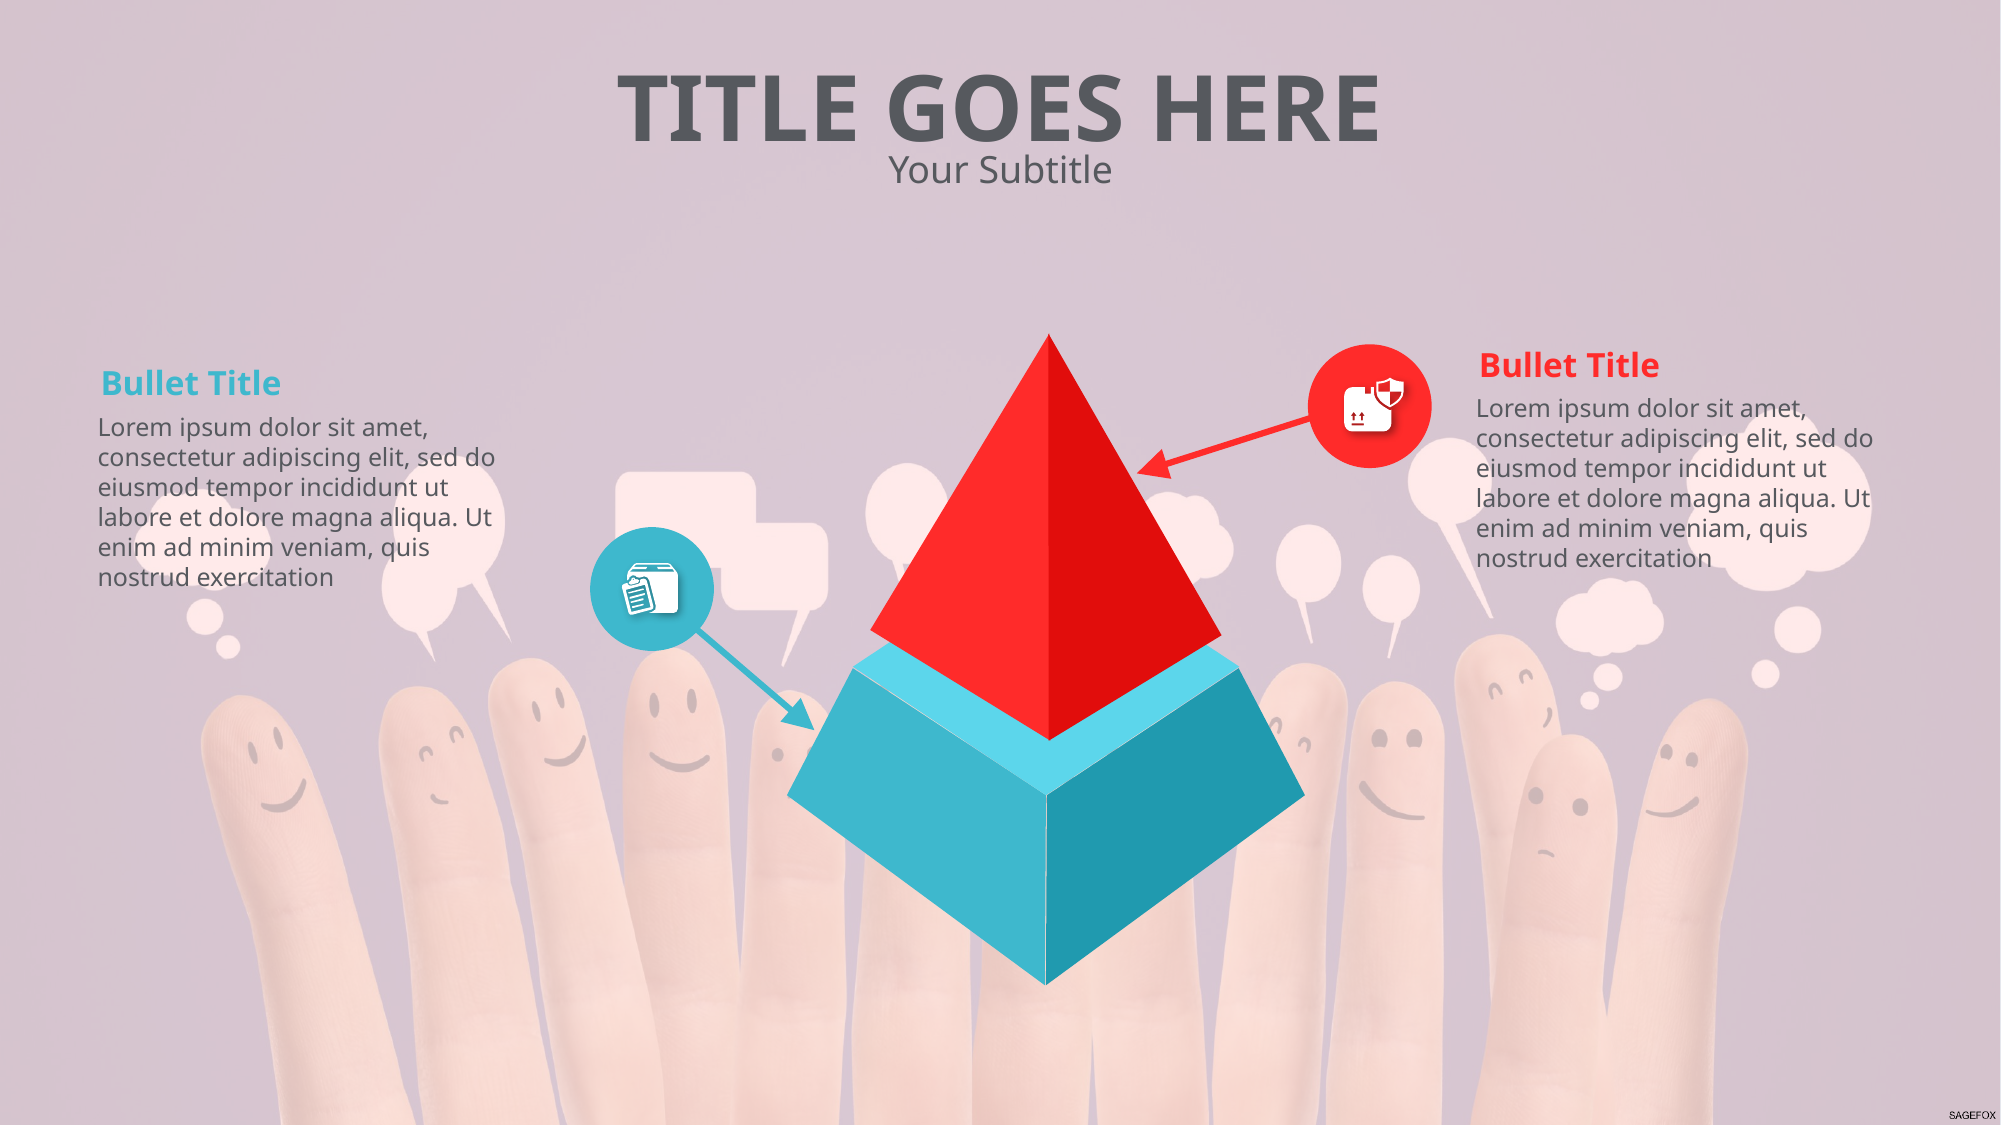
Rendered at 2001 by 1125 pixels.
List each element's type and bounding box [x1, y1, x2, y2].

text_box [85, 354, 538, 568]
text_box [1344, 377, 1404, 432]
text_box [1464, 336, 1916, 550]
text_box [786, 538, 1305, 986]
text_box [870, 333, 1222, 741]
text_box [1306, 343, 1433, 470]
text_box [1136, 416, 1314, 474]
text_box [589, 526, 715, 652]
text_box [548, 42, 1452, 199]
text_box [621, 563, 678, 615]
picture [1925, 0, 2001, 1125]
text_box [697, 630, 815, 731]
